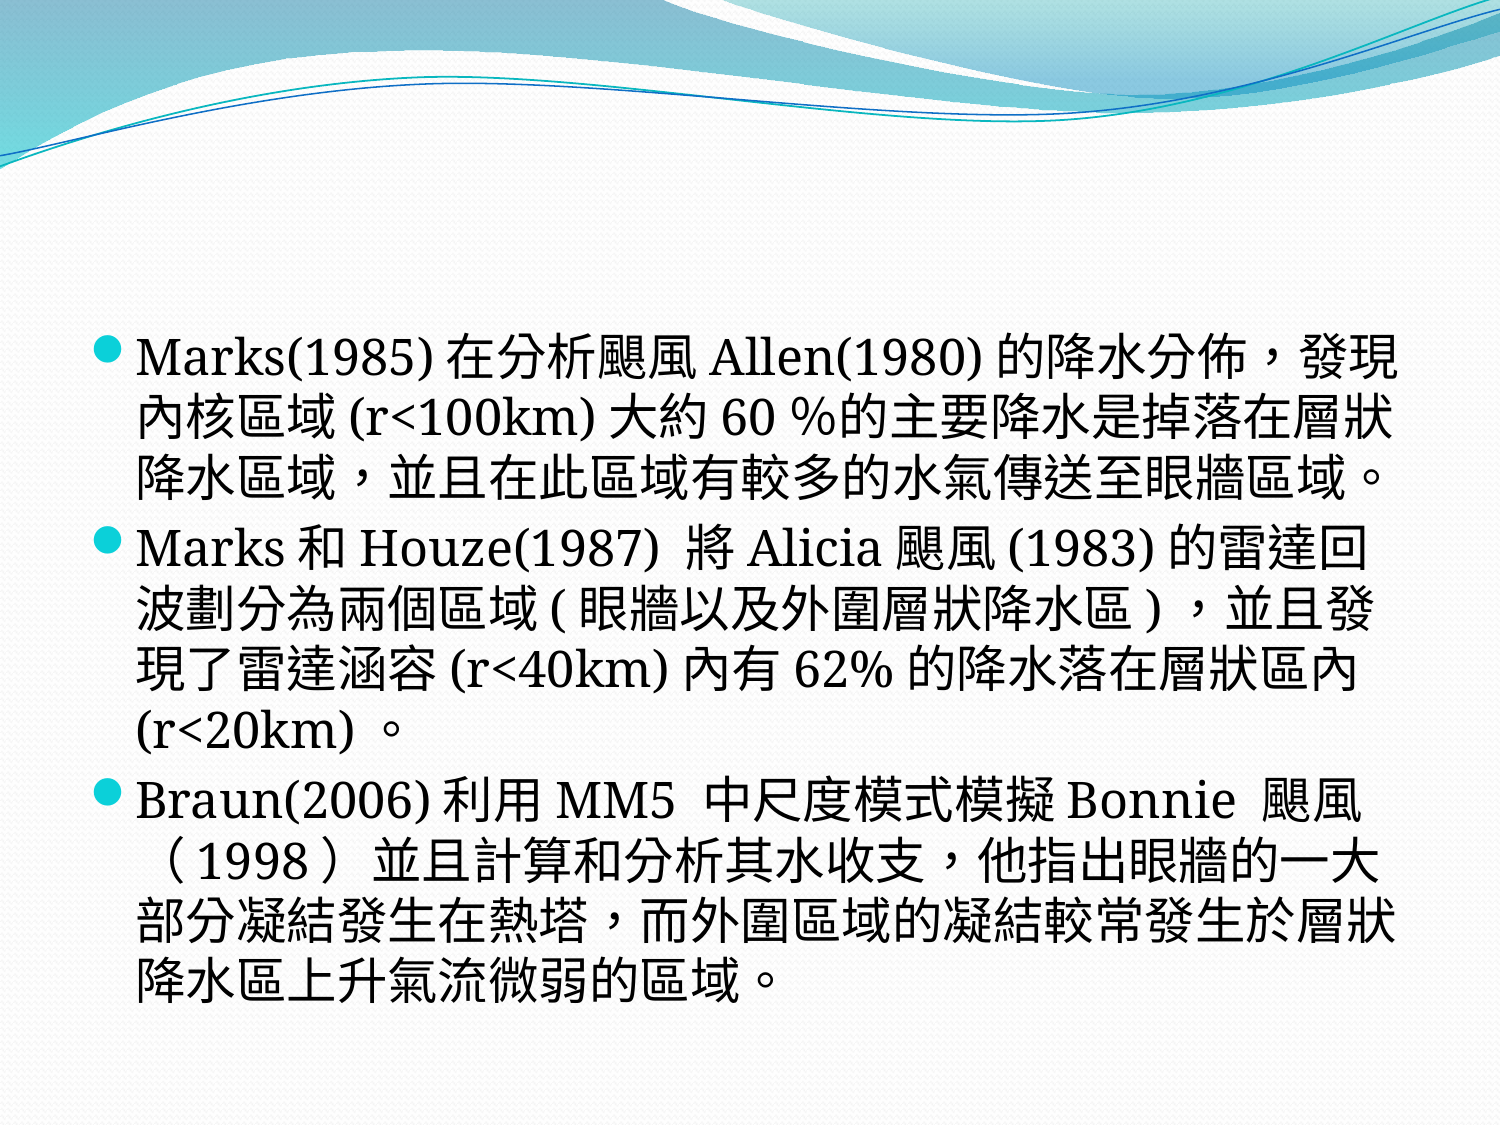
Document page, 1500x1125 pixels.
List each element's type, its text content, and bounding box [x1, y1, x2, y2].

list Marks(1985)在分析颶風Allen(1980)的降水分佈，發現內核區域(r<100km)大約60％的主要降水是掉落在層狀降水區域，並且在此區域有較多的水氣傳送至眼牆區域。 Marks和Houze(1987) 將Alicia颶風(1983)的雷達回波劃分為兩個區域(眼牆以及外圍層狀降水區)，並且發現了雷達涵容(r<40km)內有62%的降水落在層狀區內(r<20km)。 Braun(2006)利用MM5 中尺度模式模擬Bonnie 颶風（1998）並且計算和分析其水收支，他指出眼牆的一大部分凝結發生在熱塔，而外圍區域的凝結較常發生於層狀降水區上升氣流微弱的區域。 [75, 317, 1425, 1038]
